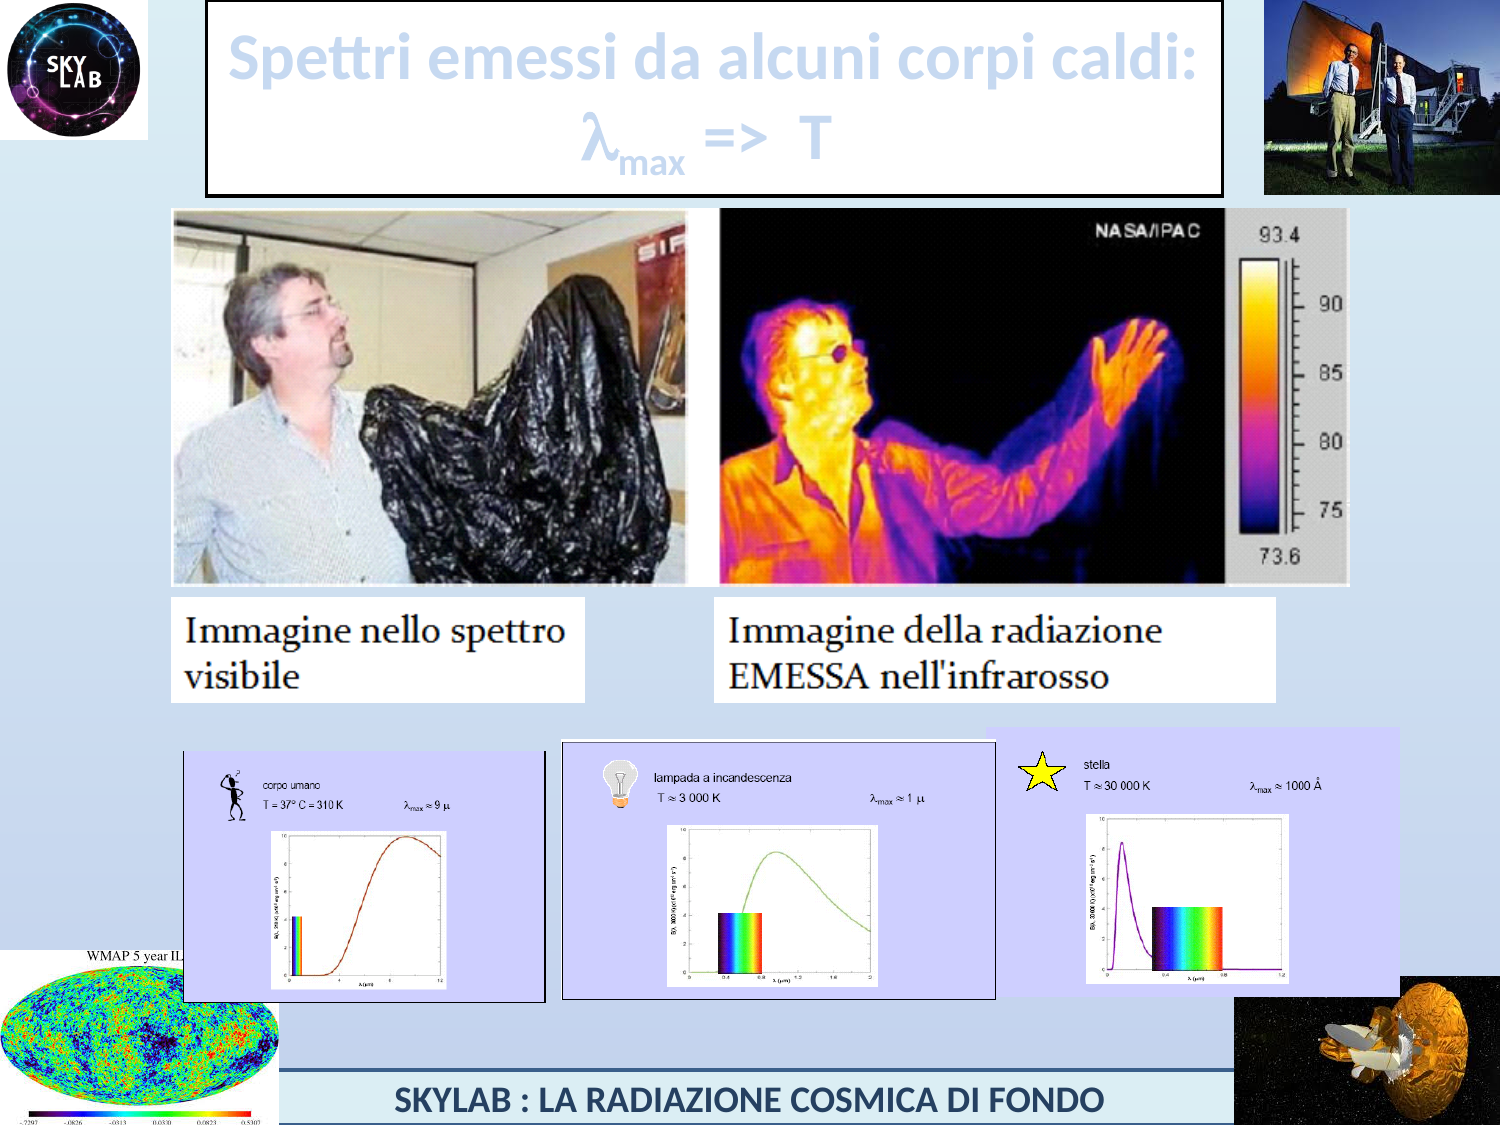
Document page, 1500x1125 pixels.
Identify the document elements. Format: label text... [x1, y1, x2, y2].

picture [170, 207, 1350, 587]
title Spettri emessi da alcuni corpi caldi: max => T [205, 0, 1224, 198]
picture [1264, 0, 1500, 195]
picture [0, 751, 546, 1125]
picture [0, 0, 148, 140]
picture [714, 597, 1276, 704]
picture [560, 727, 1500, 1125]
picture [170, 597, 585, 704]
